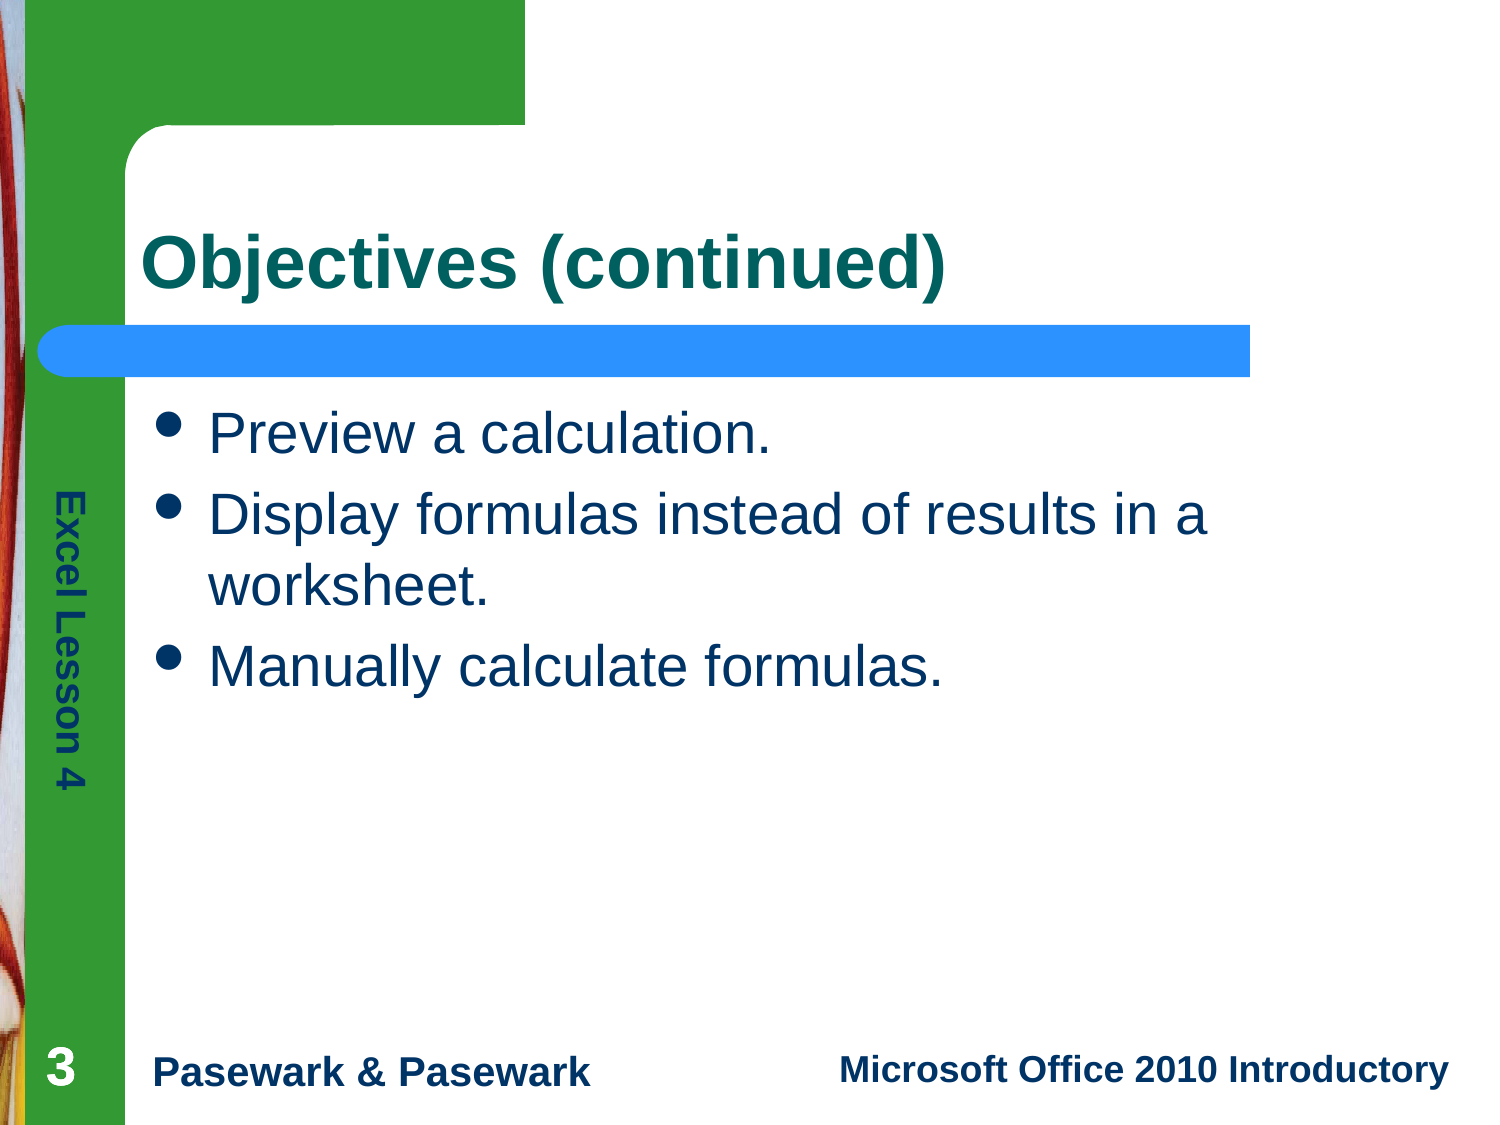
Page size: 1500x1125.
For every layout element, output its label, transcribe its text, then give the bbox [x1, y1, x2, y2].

text_box 3 [13, 1023, 111, 1105]
title Objectives (continued) [124, 124, 1426, 313]
list Preview a calculation. Display formulas instead of results in a worksheet. Manually calculate formulas. [137, 387, 1400, 999]
picture [0, 0, 25, 1125]
